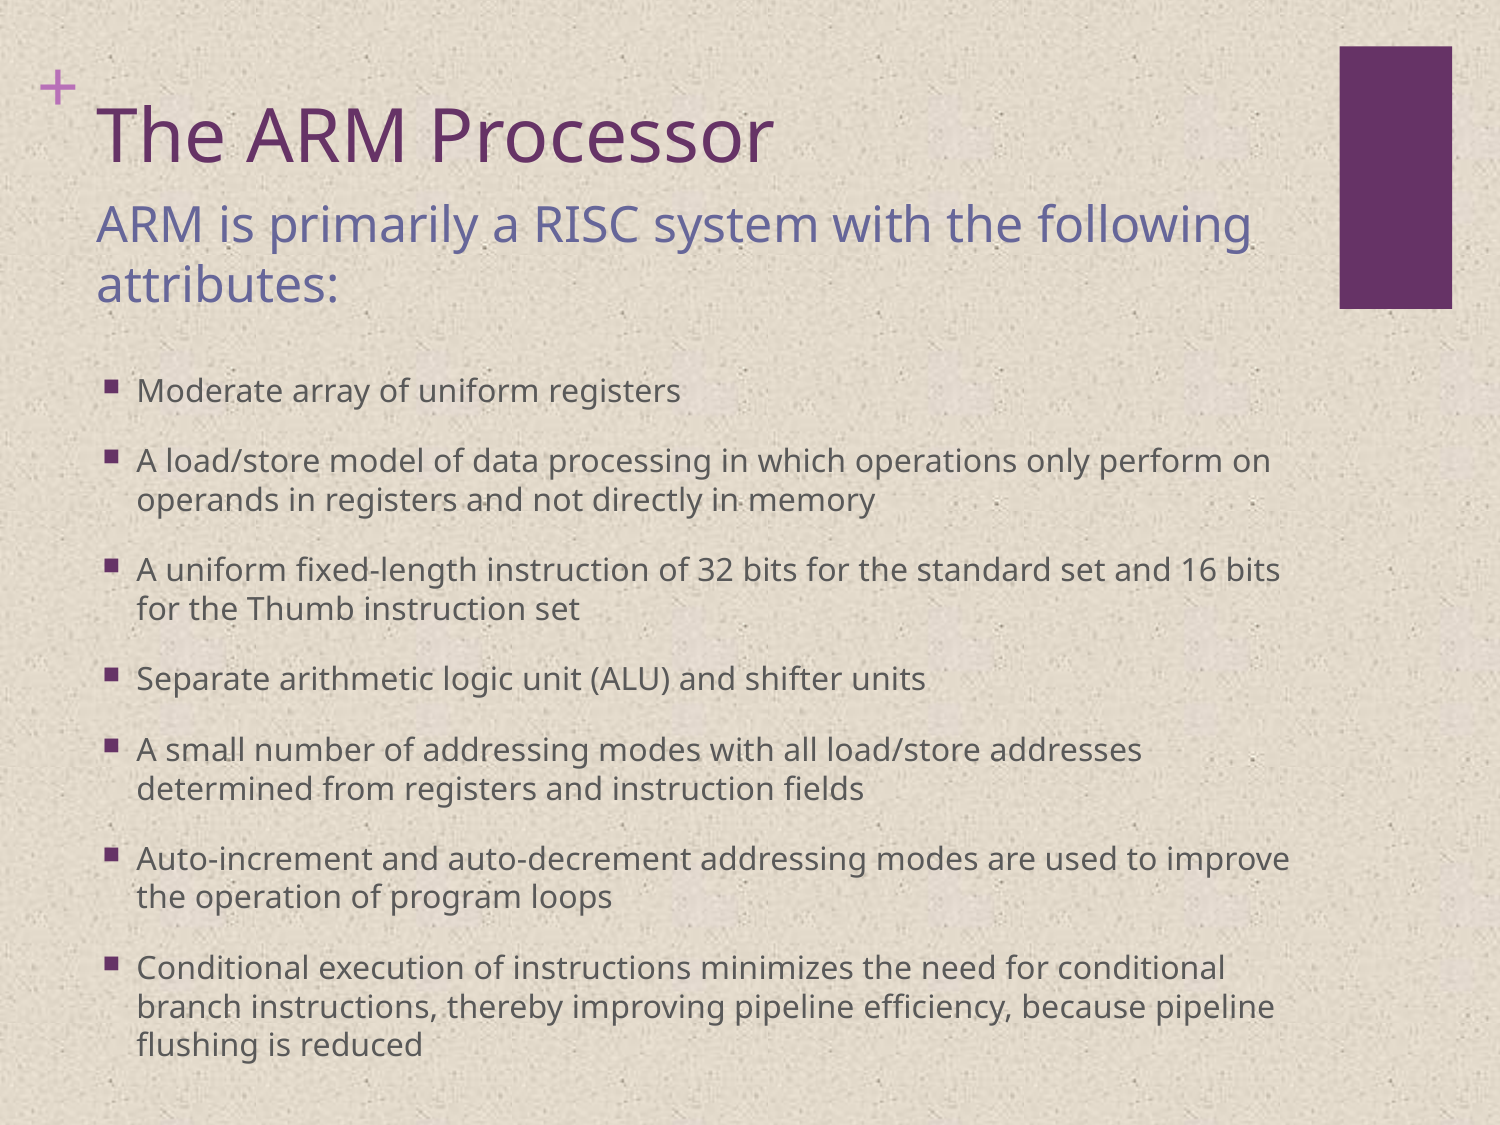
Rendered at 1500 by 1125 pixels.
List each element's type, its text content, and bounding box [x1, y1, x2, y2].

list ARM is primarily a RISC system with the following attributes: [81, 185, 1322, 313]
list Moderate array of uniform registers A load/store model of data processing in which operations only perform on operands in registers and not directly in memory A uniform fixed-length instruction of 32 bits for the standard set and 16 bits for the Thumb instruction set Separate arithmetic logic unit (ALU) and shifter units A small number of addressing modes with all load/store addresses determined from registers and instruction fields Auto-increment and auto-decrement addressing modes are used to improve the operation of program loops Conditional execution of instructions minimizes the need for conditional branch instructions, thereby improving pipeline efficiency, because pipeline flushing is reduced [87, 362, 1328, 1075]
picture [0, 0, 1500, 1125]
title The ARM Processor [81, 22, 1322, 185]
